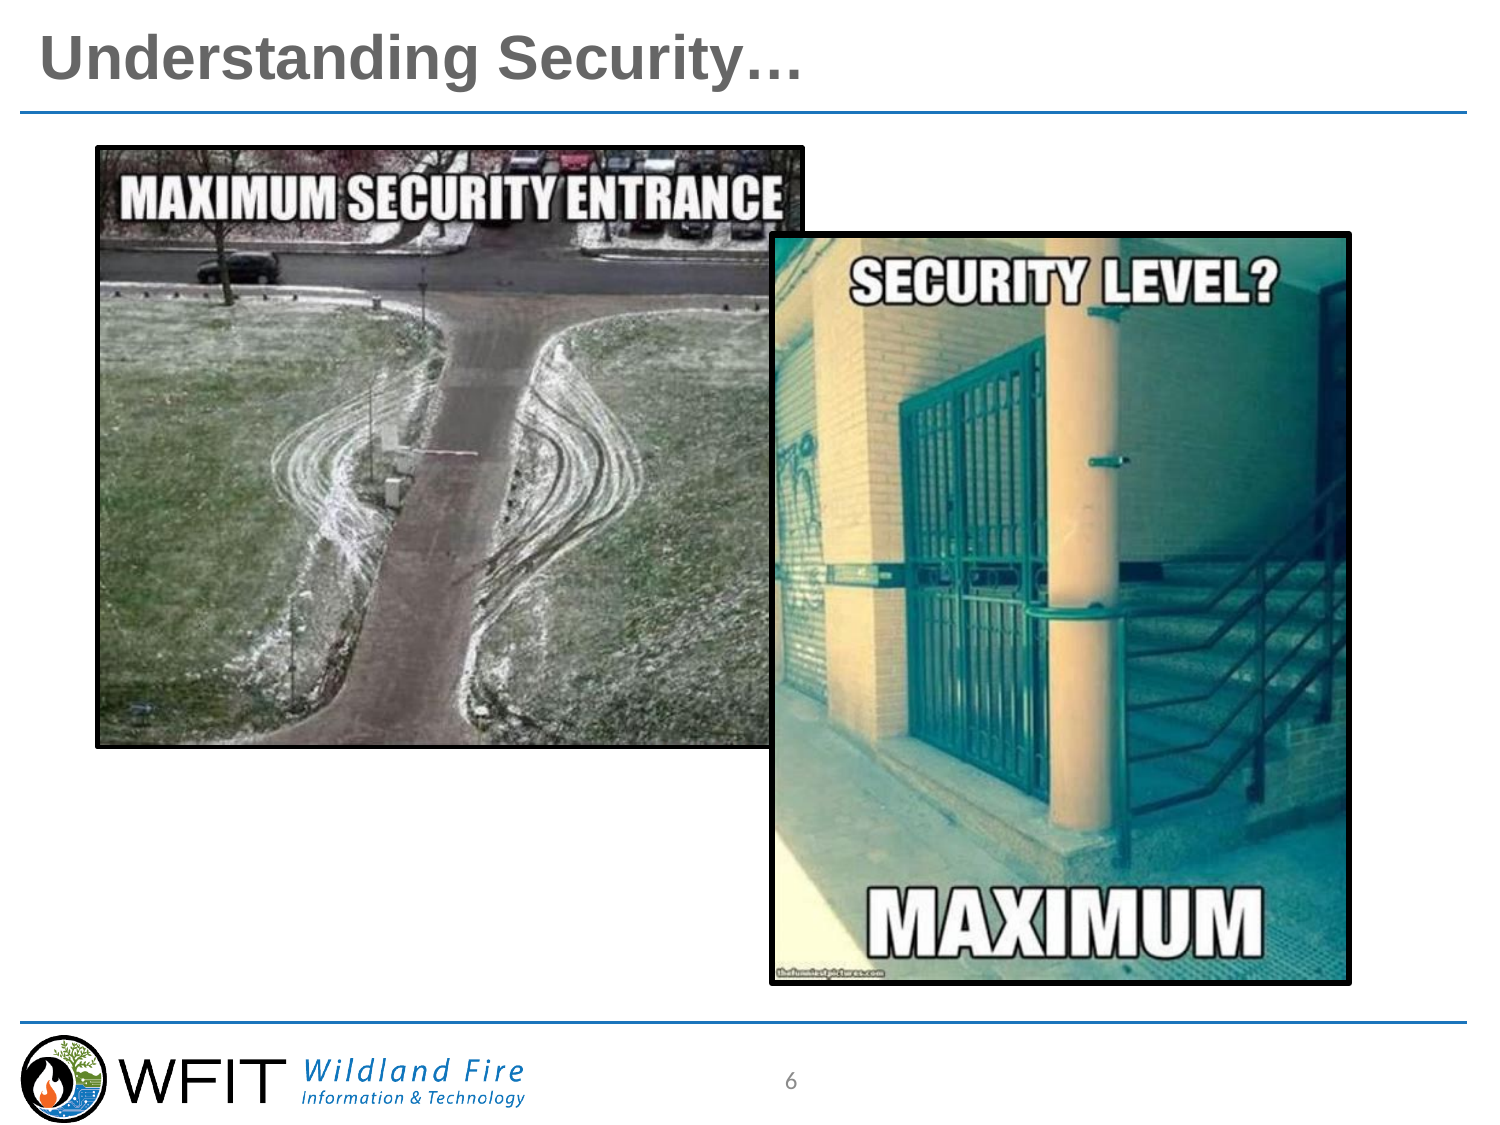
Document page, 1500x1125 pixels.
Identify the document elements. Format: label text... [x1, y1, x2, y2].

title Understanding Security… [24, 1, 1463, 107]
picture [20, 1035, 525, 1123]
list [99, 149, 801, 745]
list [774, 237, 1347, 981]
